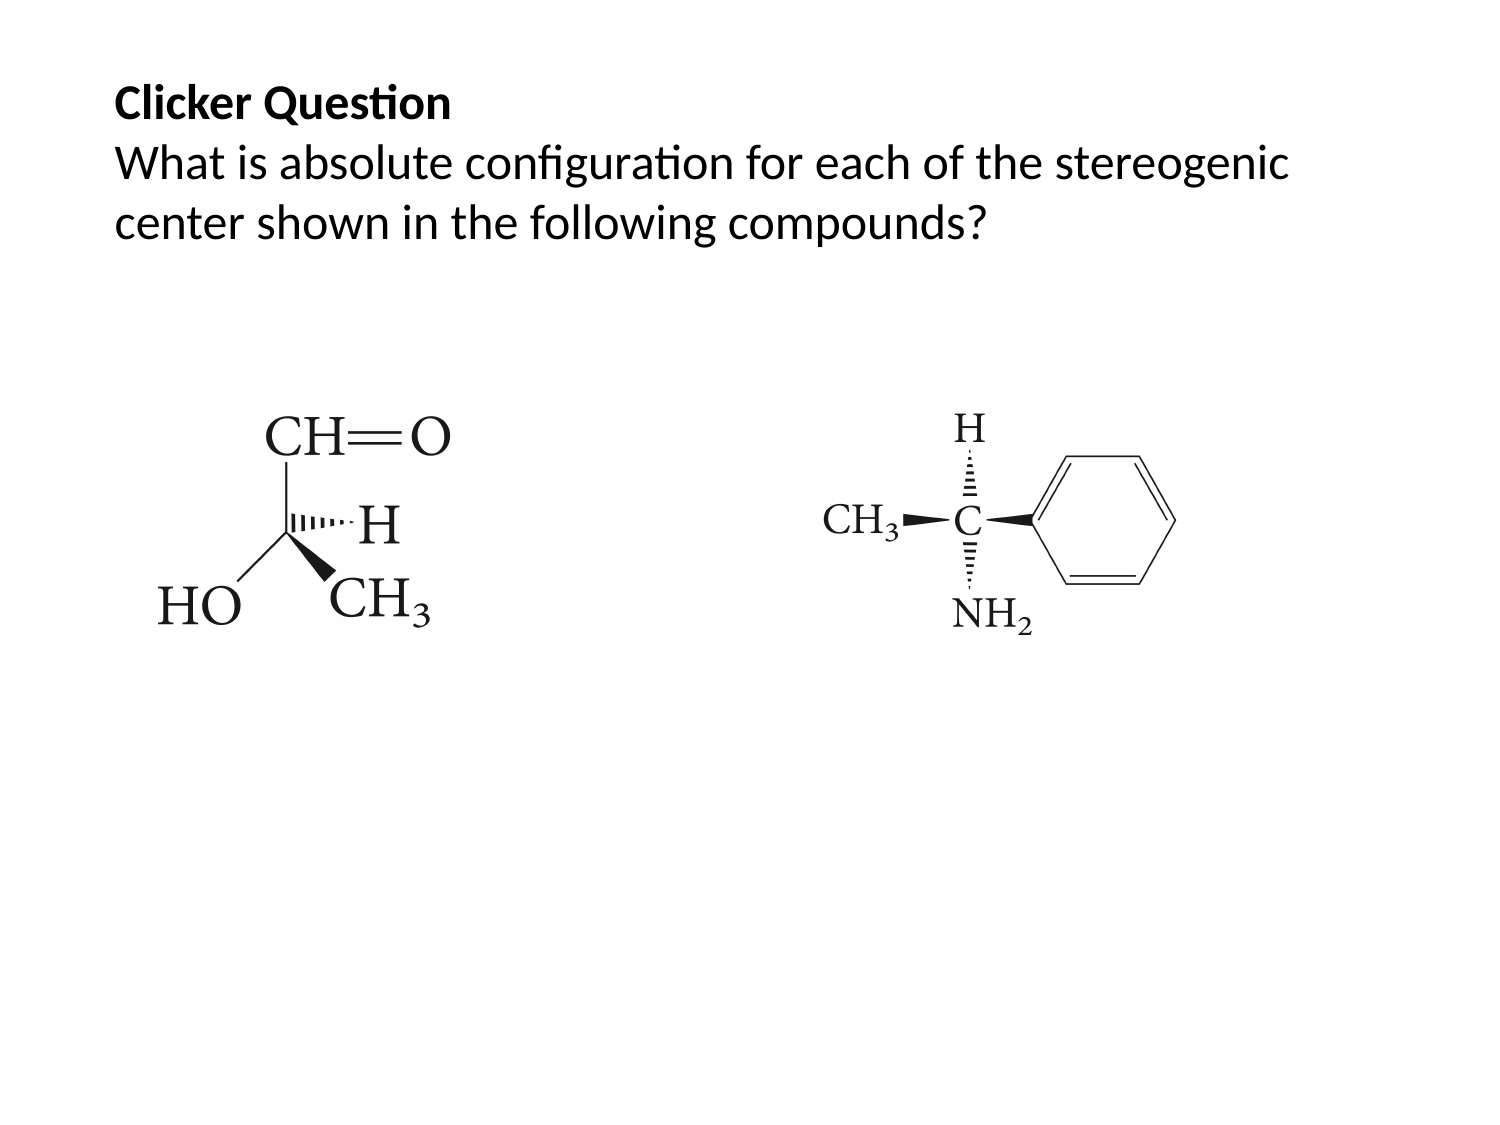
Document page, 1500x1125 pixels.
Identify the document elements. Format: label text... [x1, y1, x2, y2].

picture [817, 406, 1181, 645]
text_box Clicker Question What is absolute configuration for each of the stereogenic center shown in the following compounds? [99, 61, 1352, 257]
picture [150, 406, 455, 645]
